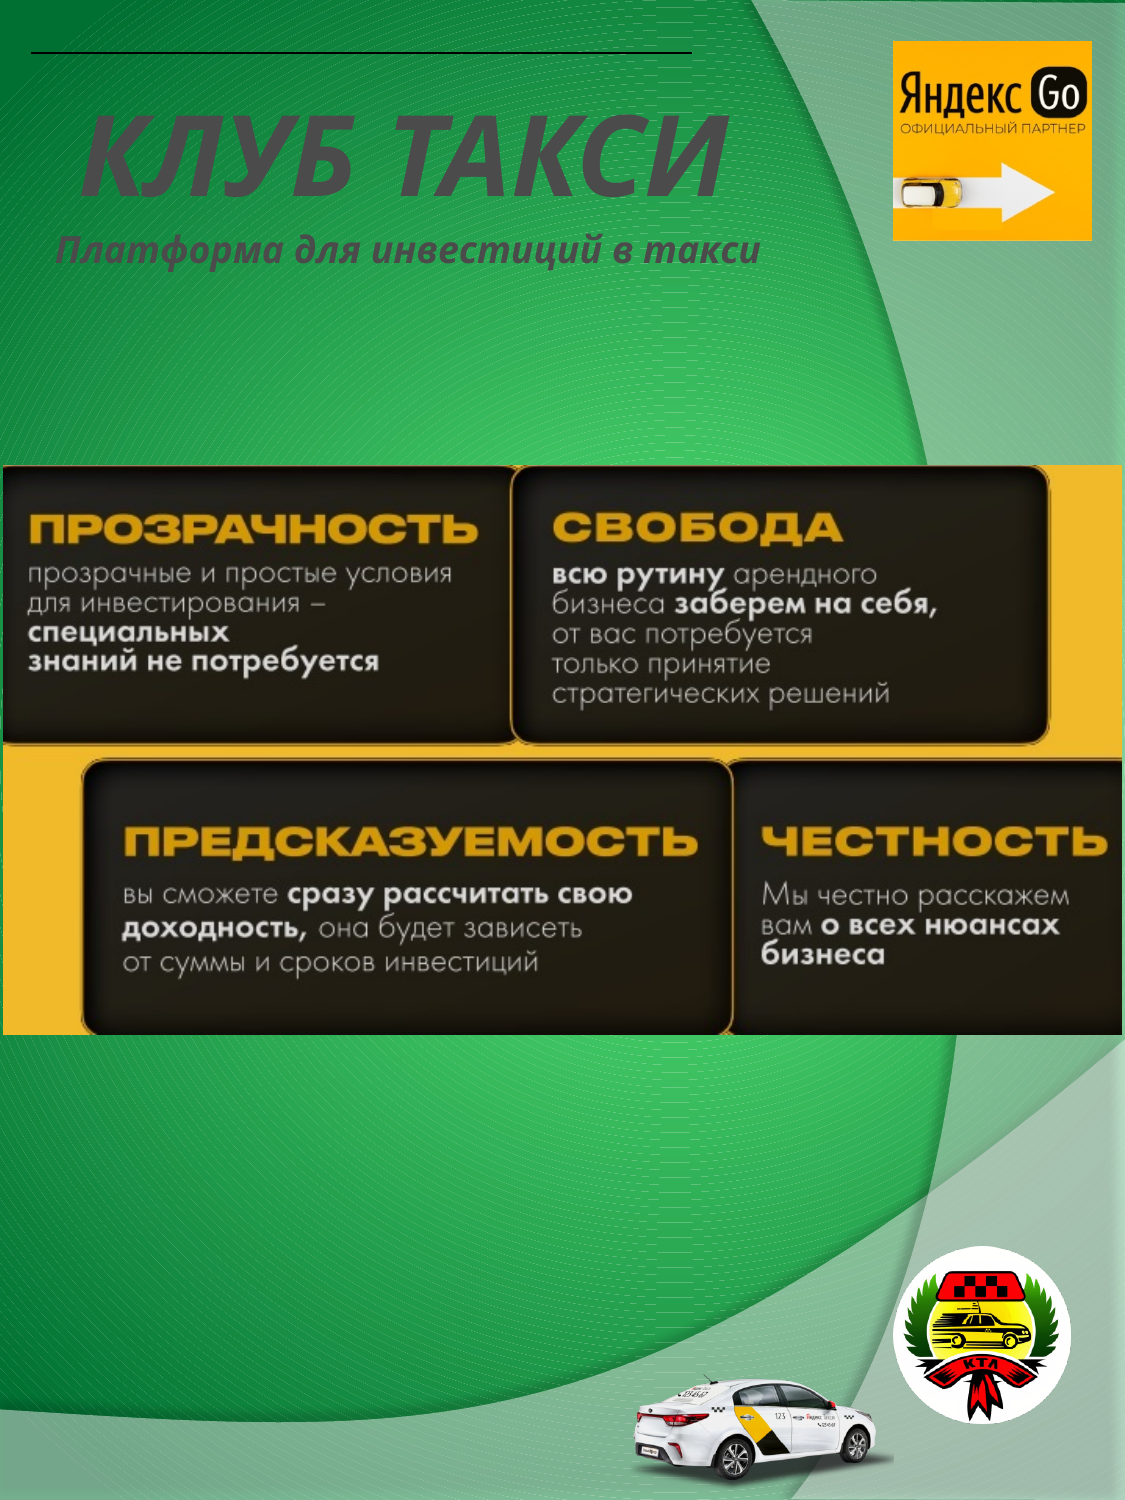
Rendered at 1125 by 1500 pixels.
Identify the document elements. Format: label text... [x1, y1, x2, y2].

picture [892, 1245, 1071, 1424]
text_box КЛУБ ТАКСИ [63, 76, 746, 218]
picture [3, 465, 1122, 1035]
picture [893, 41, 1093, 241]
picture [609, 1361, 894, 1500]
text_box Платформа для инвестиций в такси [39, 218, 777, 279]
